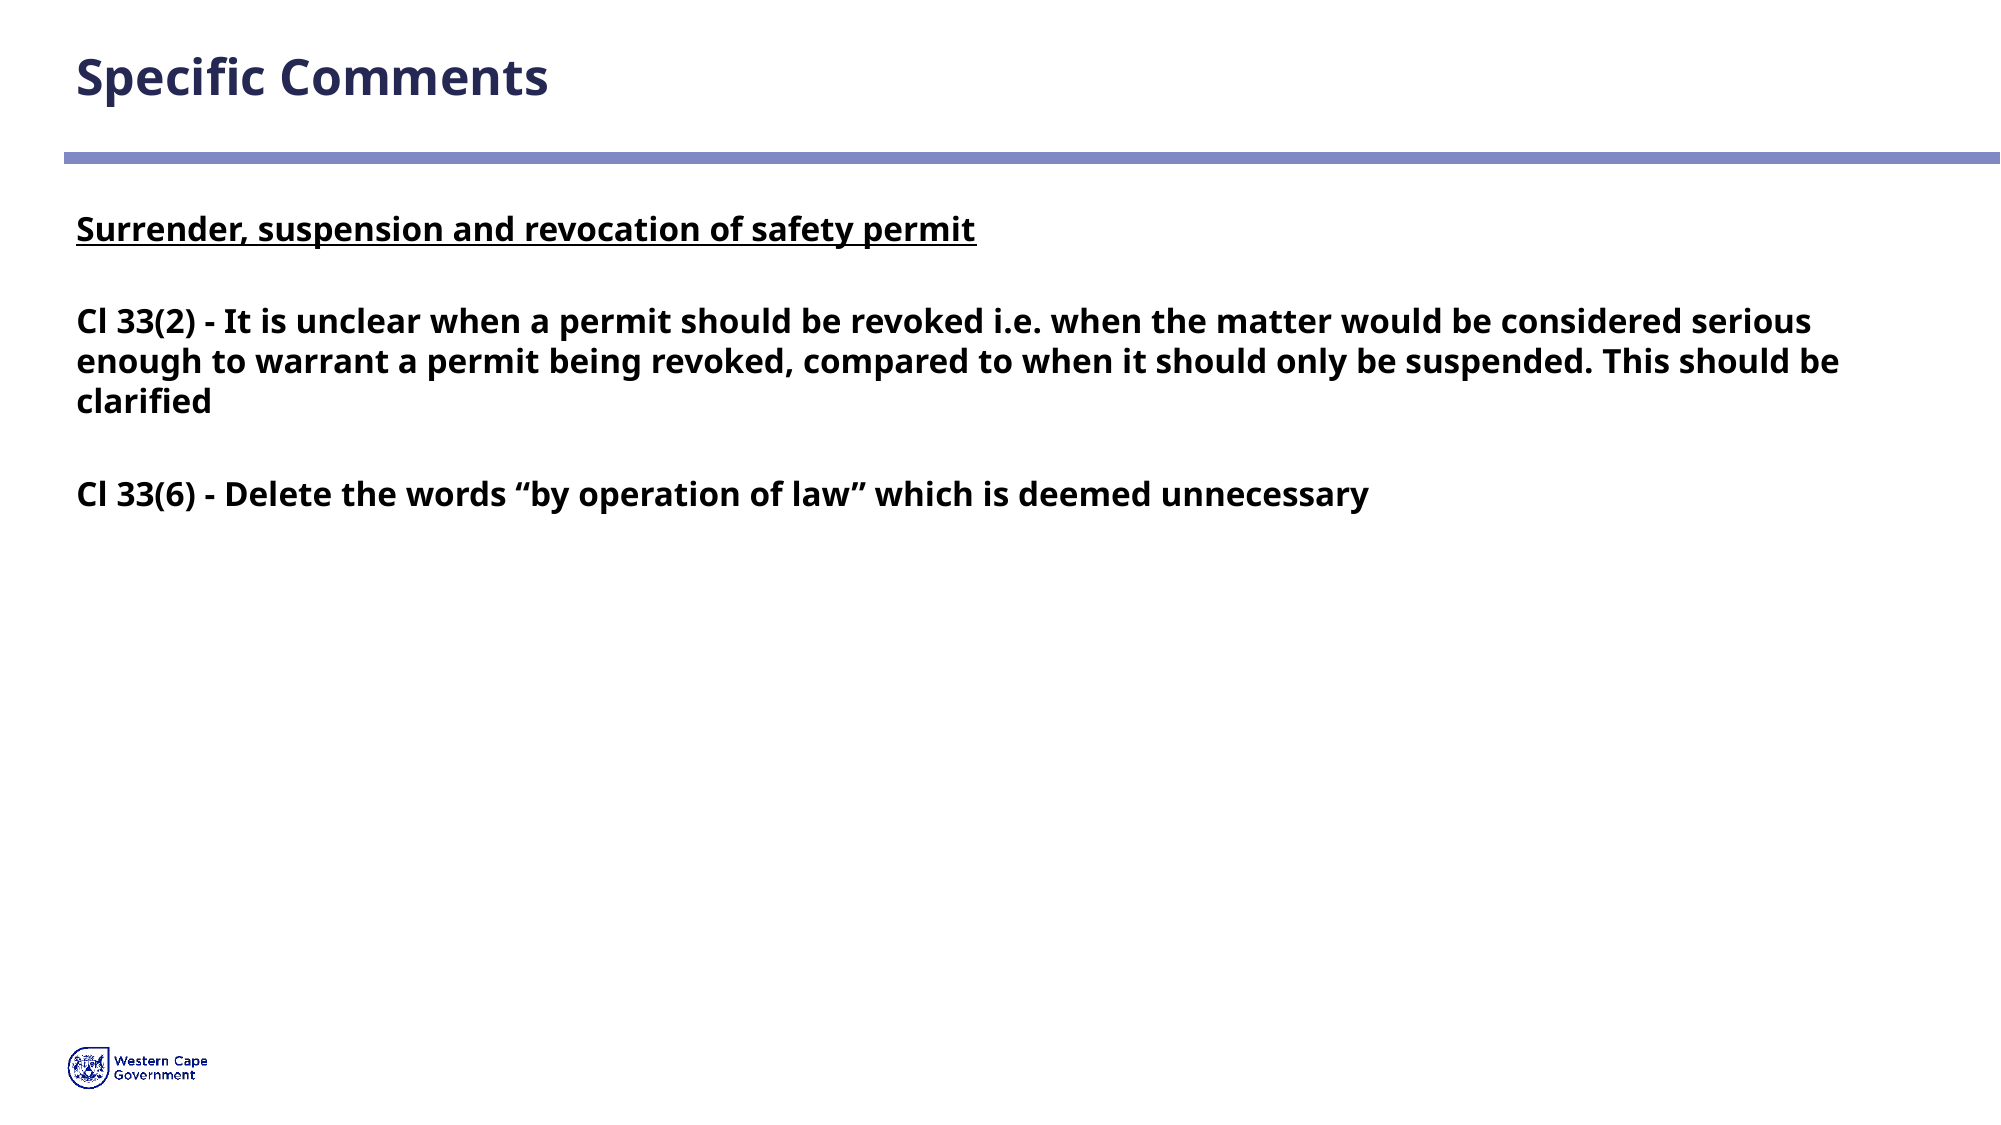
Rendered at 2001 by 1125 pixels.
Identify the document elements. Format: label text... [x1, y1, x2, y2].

picture [64, 152, 2000, 164]
title Specific Comments [64, 29, 1945, 122]
list Surrender, suspension and revocation of safety permit Cl 33(2) - It is unclear when a permit should be revoked i.e. when the matter would be considered serious enough to warrant a permit being revoked, compared to when it should only be suspended. This should be clarified Cl 33(6) - Delete the words “by operation of law” which is deemed unnecessary [64, 196, 1945, 1000]
picture [53, 1032, 237, 1103]
